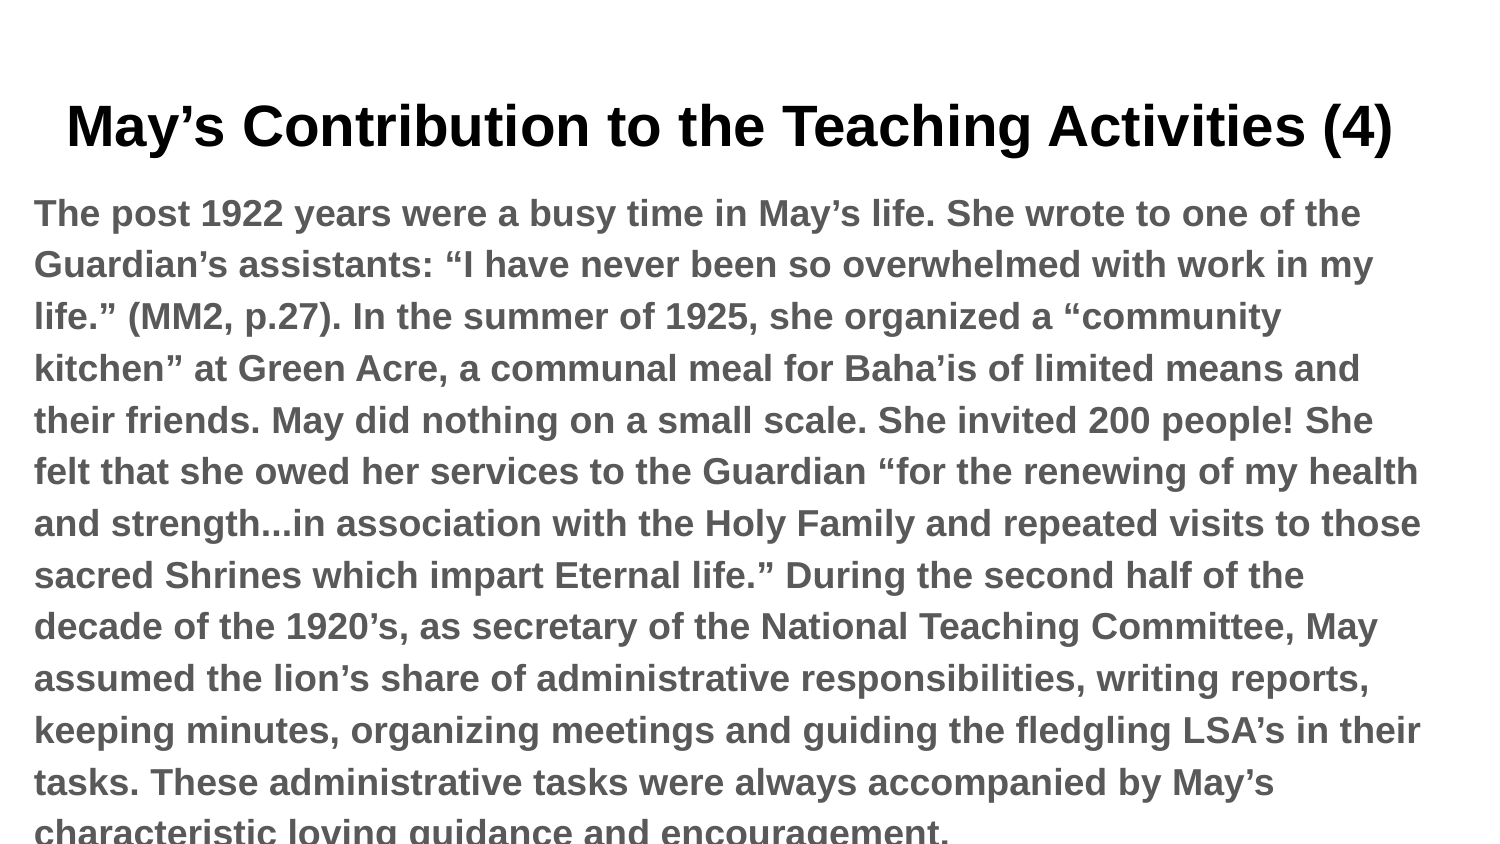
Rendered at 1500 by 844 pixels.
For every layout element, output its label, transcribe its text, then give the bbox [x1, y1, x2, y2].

list The post 1922 years were a busy time in May’s life. She wrote to one of the Guardian’s assistants: “I have never been so overwhelmed with work in my life.” (MM2, p.27). In the summer of 1925, she organized a “community kitchen” at Green Acre, a communal meal for Baha’is of limited means and their friends. May did nothing on a small scale. She invited 200 people! She felt that she owed her services to the Guardian “for the renewing of my health and strength...in association with the Holy Family and repeated visits to those sacred Shrines which impart Eternal life.” During the second half of the decade of the 1920’s, as secretary of the National Teaching Committee, May assumed the lion’s share of administrative responsibilities, writing reports, keeping minutes, organizing meetings and guiding the fledgling LSA’s in their tasks. These administrative tasks were always accompanied by May’s characteristic loving guidance and encouragement. [19, 166, 1449, 844]
title May’s Contribution to the Teaching Activities (4) [51, 72, 1449, 166]
